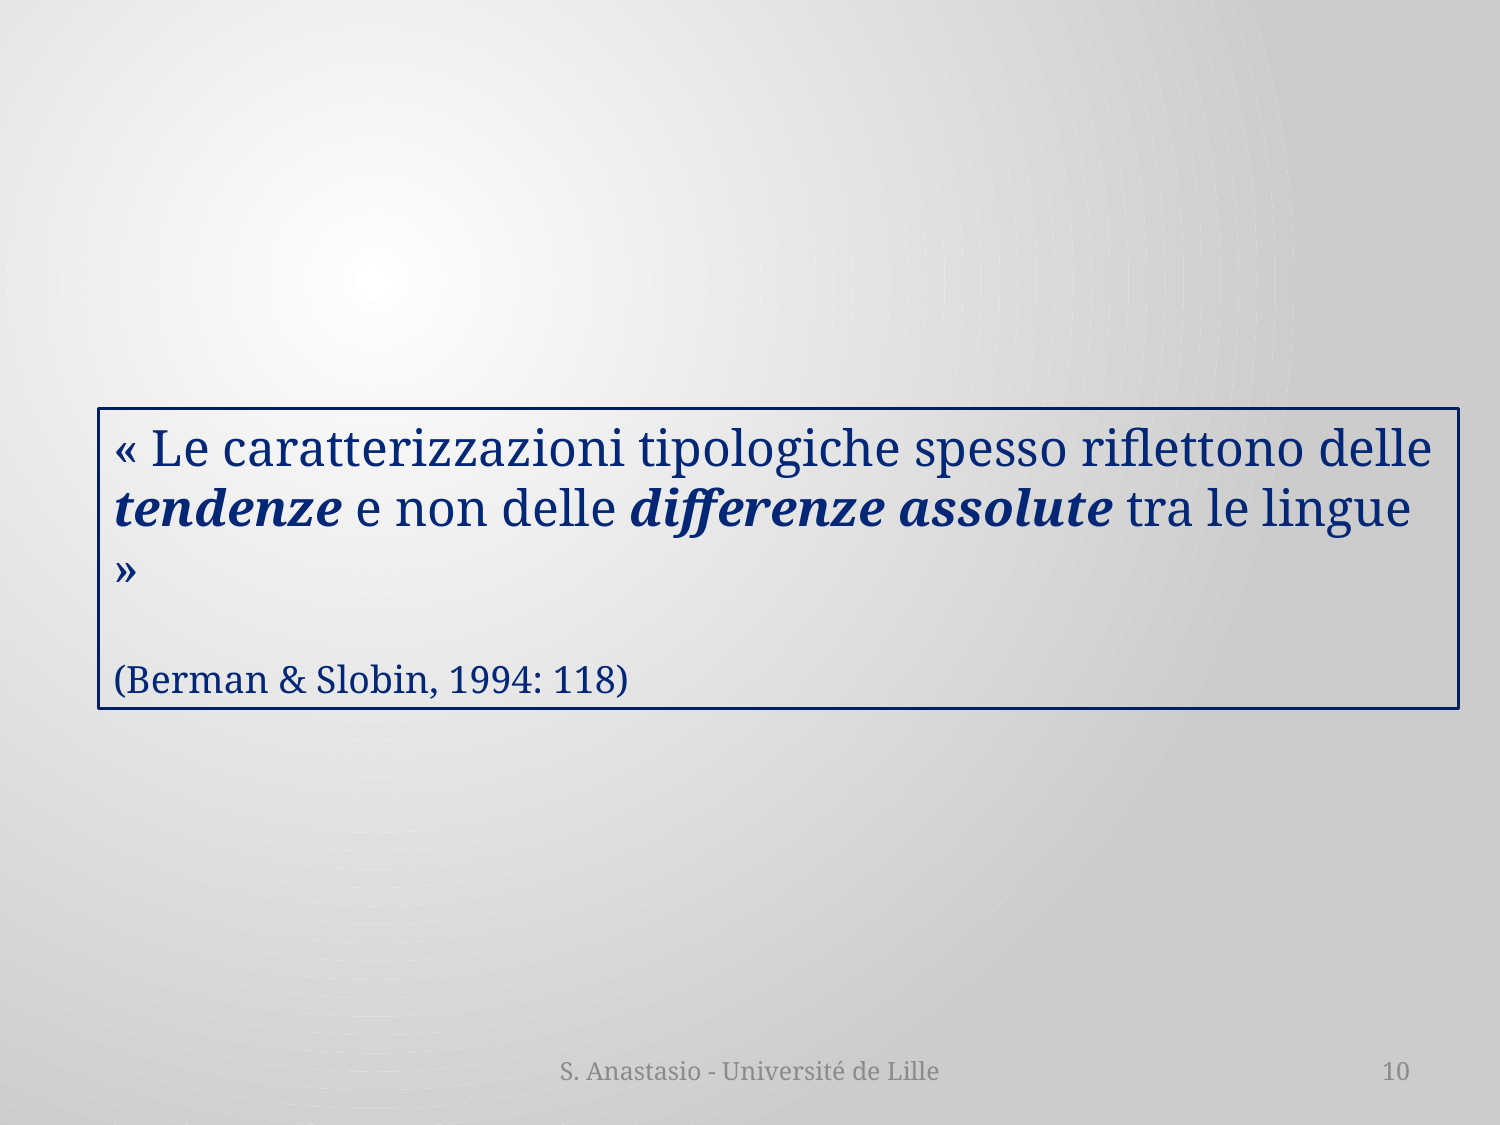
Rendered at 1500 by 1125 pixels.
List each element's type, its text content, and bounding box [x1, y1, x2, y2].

text_box « Le caratterizzazioni tipologiche spesso riflettono delle tendenze e non delle differenze assolute tra le lingue » (Berman & Slobin, 1994: 118) [98, 408, 1459, 709]
slide_number 10 [1074, 1042, 1425, 1103]
footer S. Anastasio - Université de Lille [512, 1042, 988, 1103]
